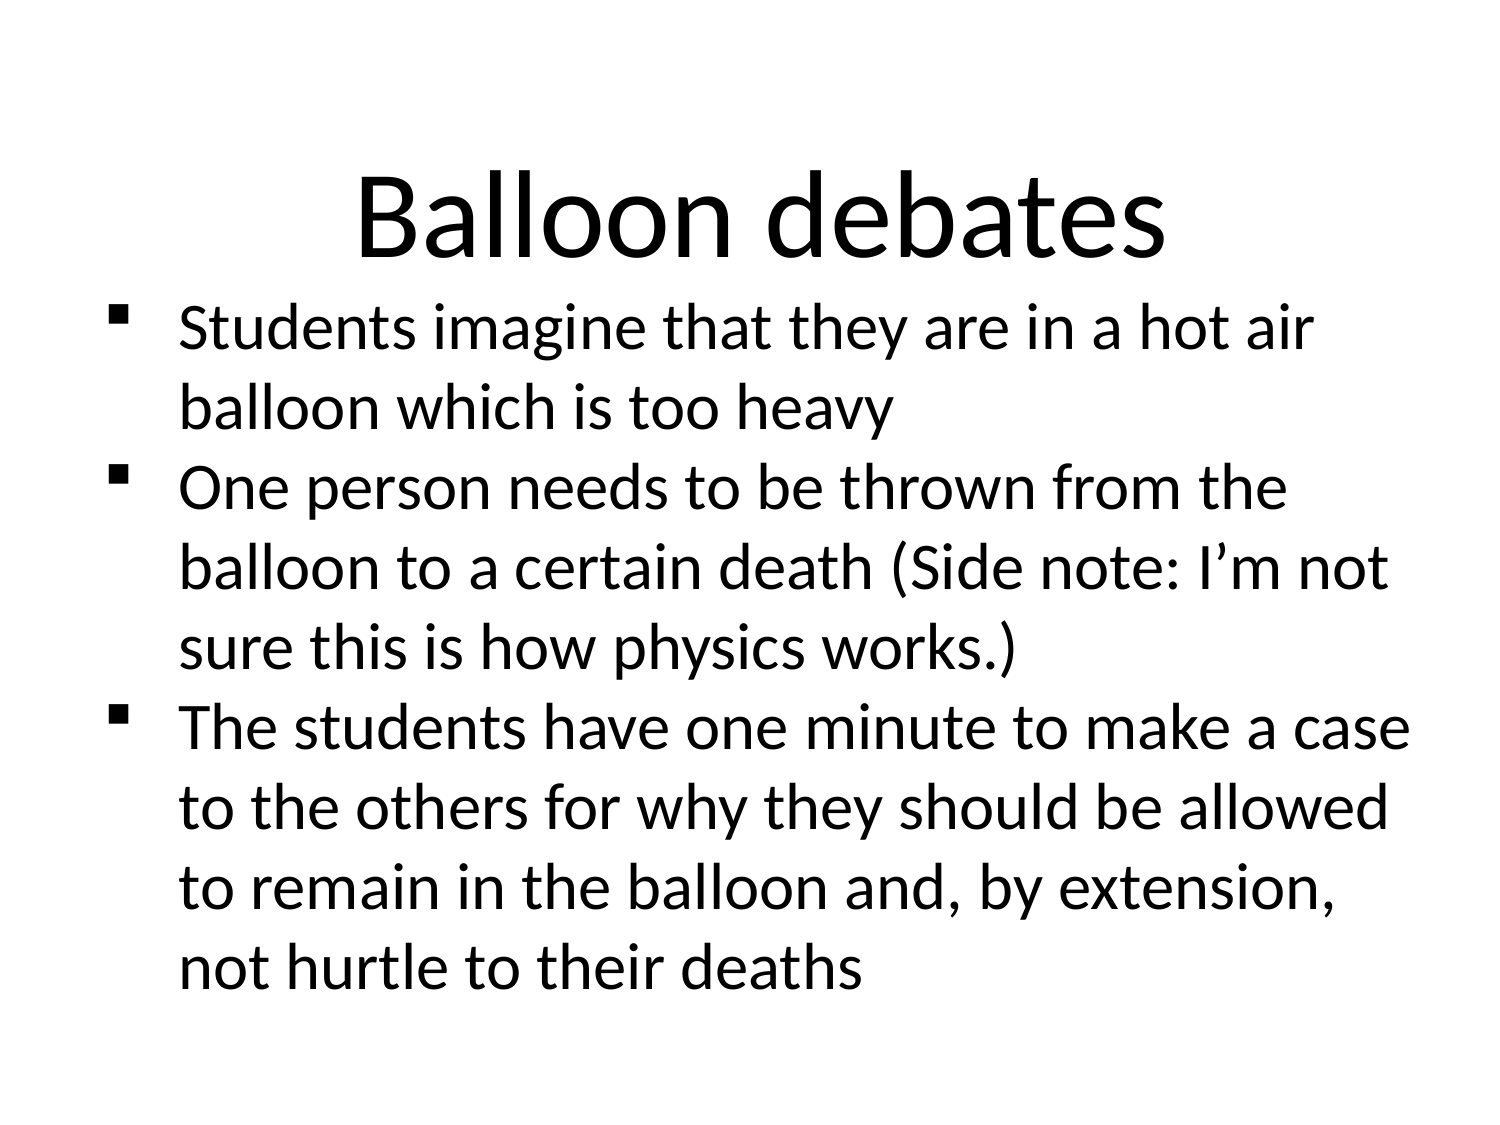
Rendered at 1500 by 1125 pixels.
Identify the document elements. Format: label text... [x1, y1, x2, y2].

text_box Balloon debates Students imagine that they are in a hot air balloon which is too heavy One person needs to be thrown from the balloon to a certain death (Side note: I’m not sure this is how physics works.) The students have one minute to make a case to the others for why they should be allowed to remain in the balloon and, by extension, not hurtle to their deaths [88, 125, 1436, 1010]
